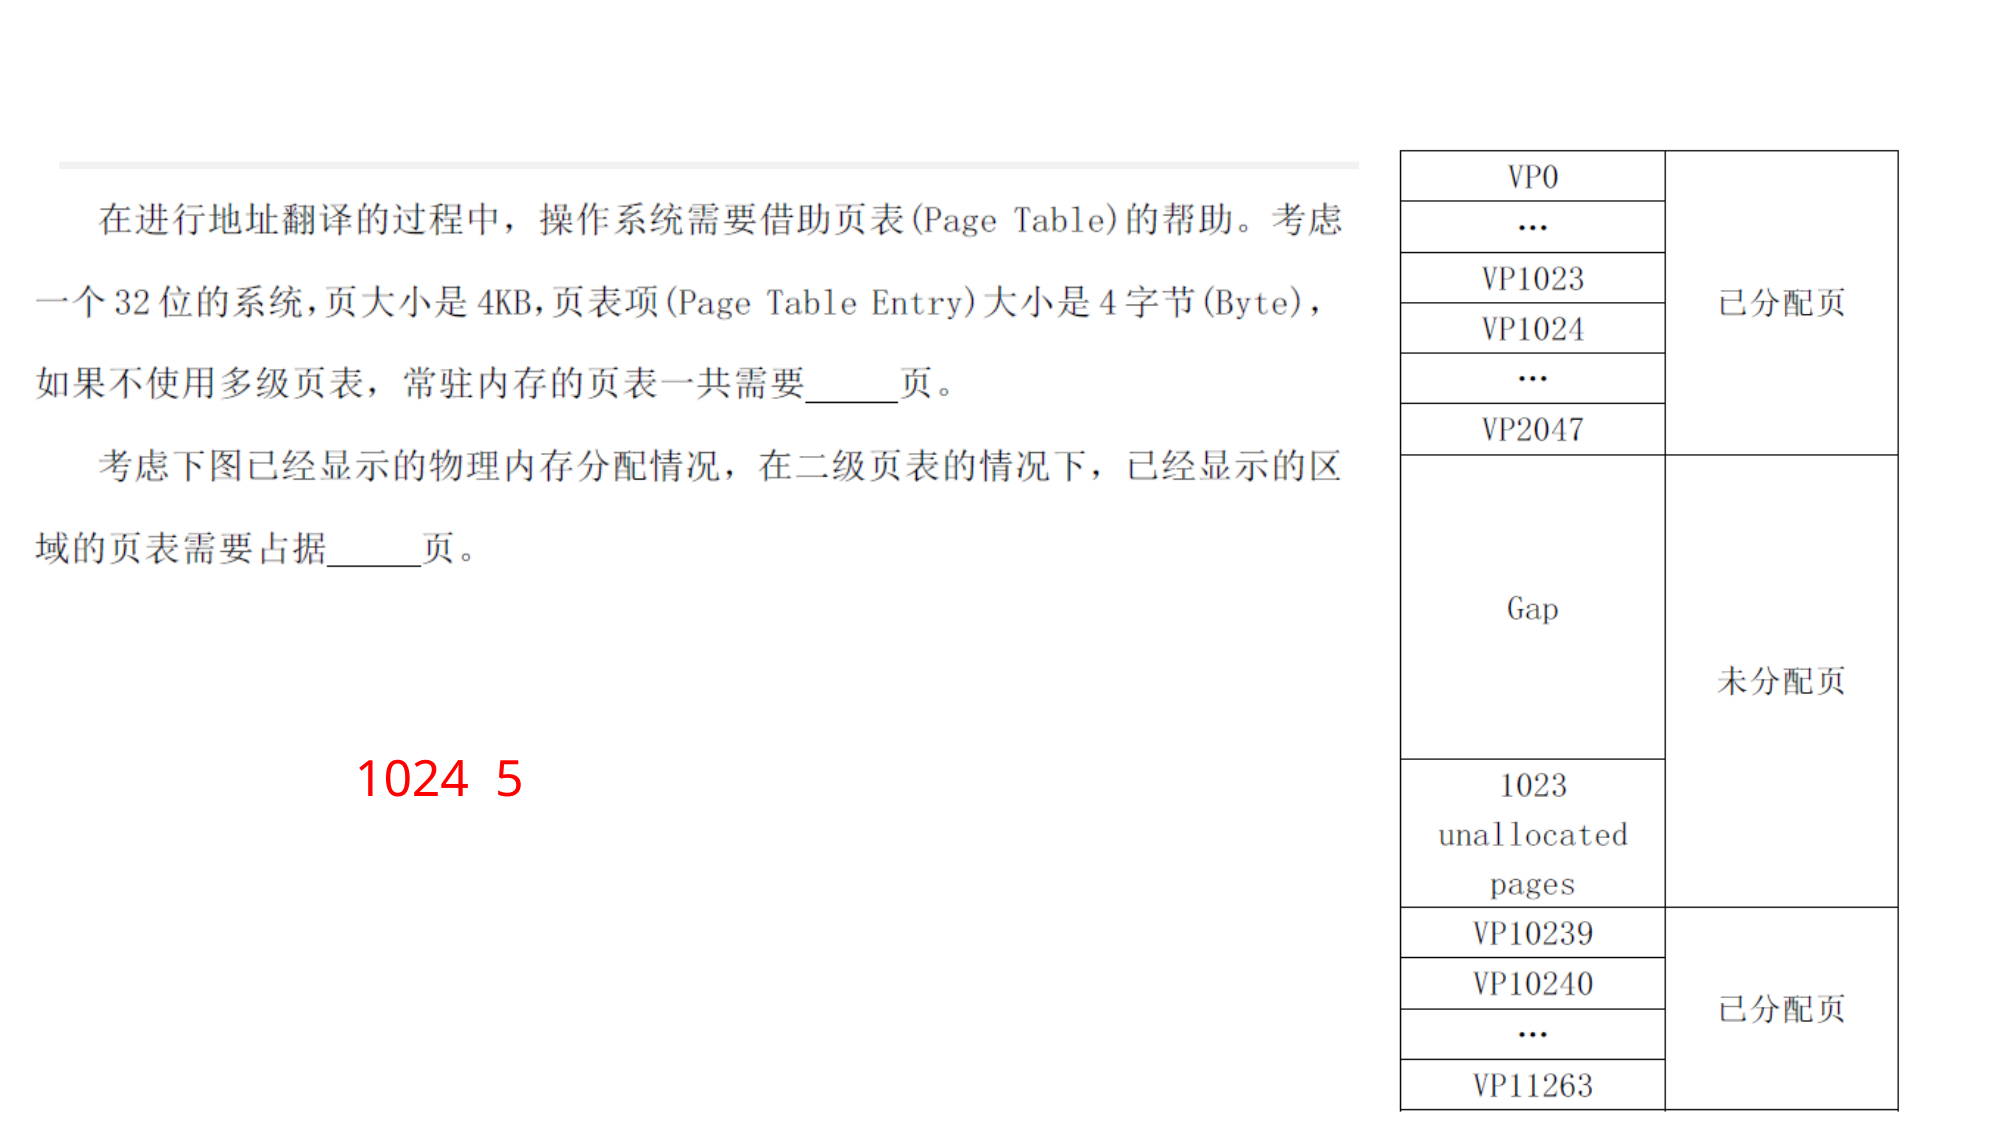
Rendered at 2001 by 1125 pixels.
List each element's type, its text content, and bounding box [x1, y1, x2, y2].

text_box 1024 5 [340, 739, 848, 814]
picture [18, 137, 1948, 1125]
